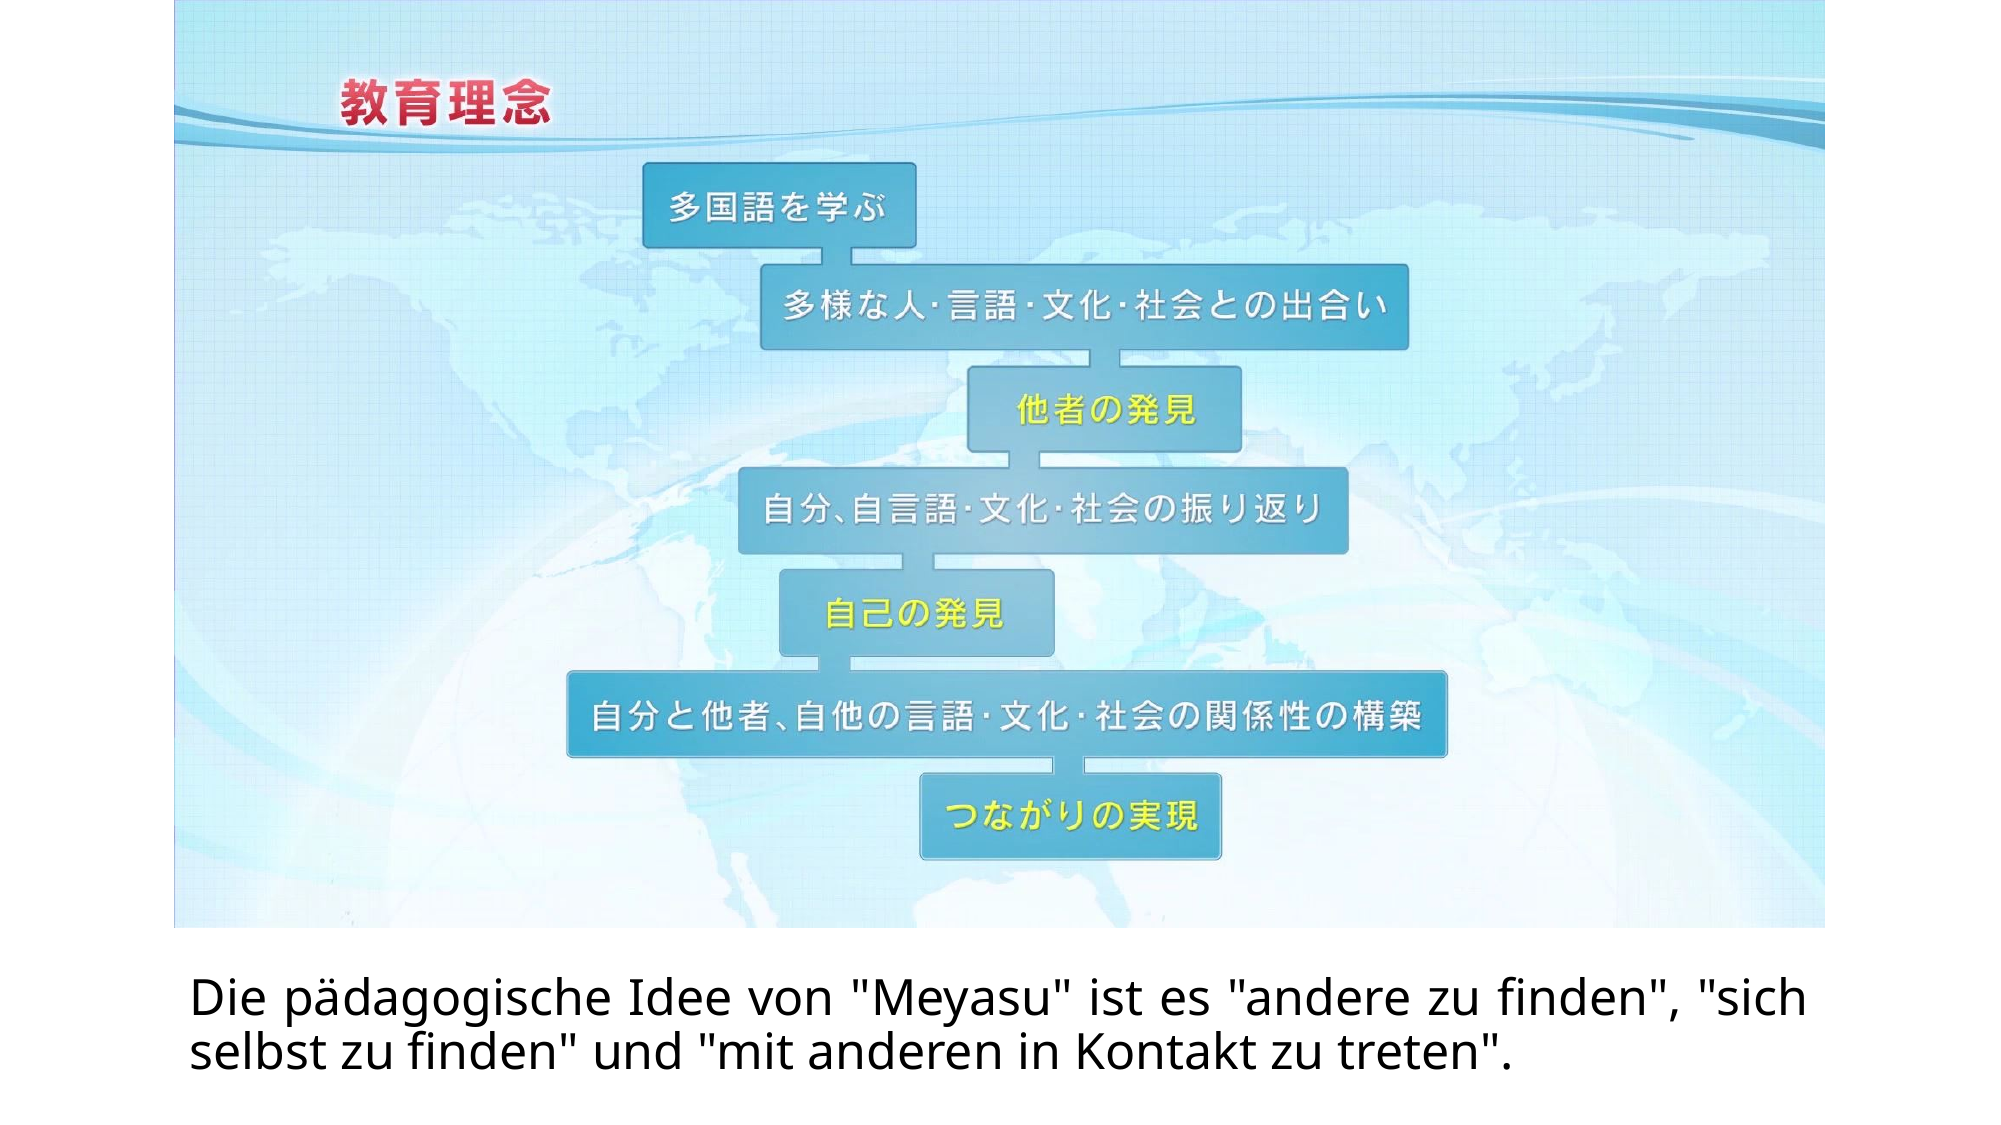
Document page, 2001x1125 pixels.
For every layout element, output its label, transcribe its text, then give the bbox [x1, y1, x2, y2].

title Die pädagogische Idee von "Meyasu" ist es "andere zu finden", "sich selbst zu finden" und "mit anderen in Kontakt zu treten". [174, 929, 1825, 1125]
picture [174, 0, 1825, 929]
